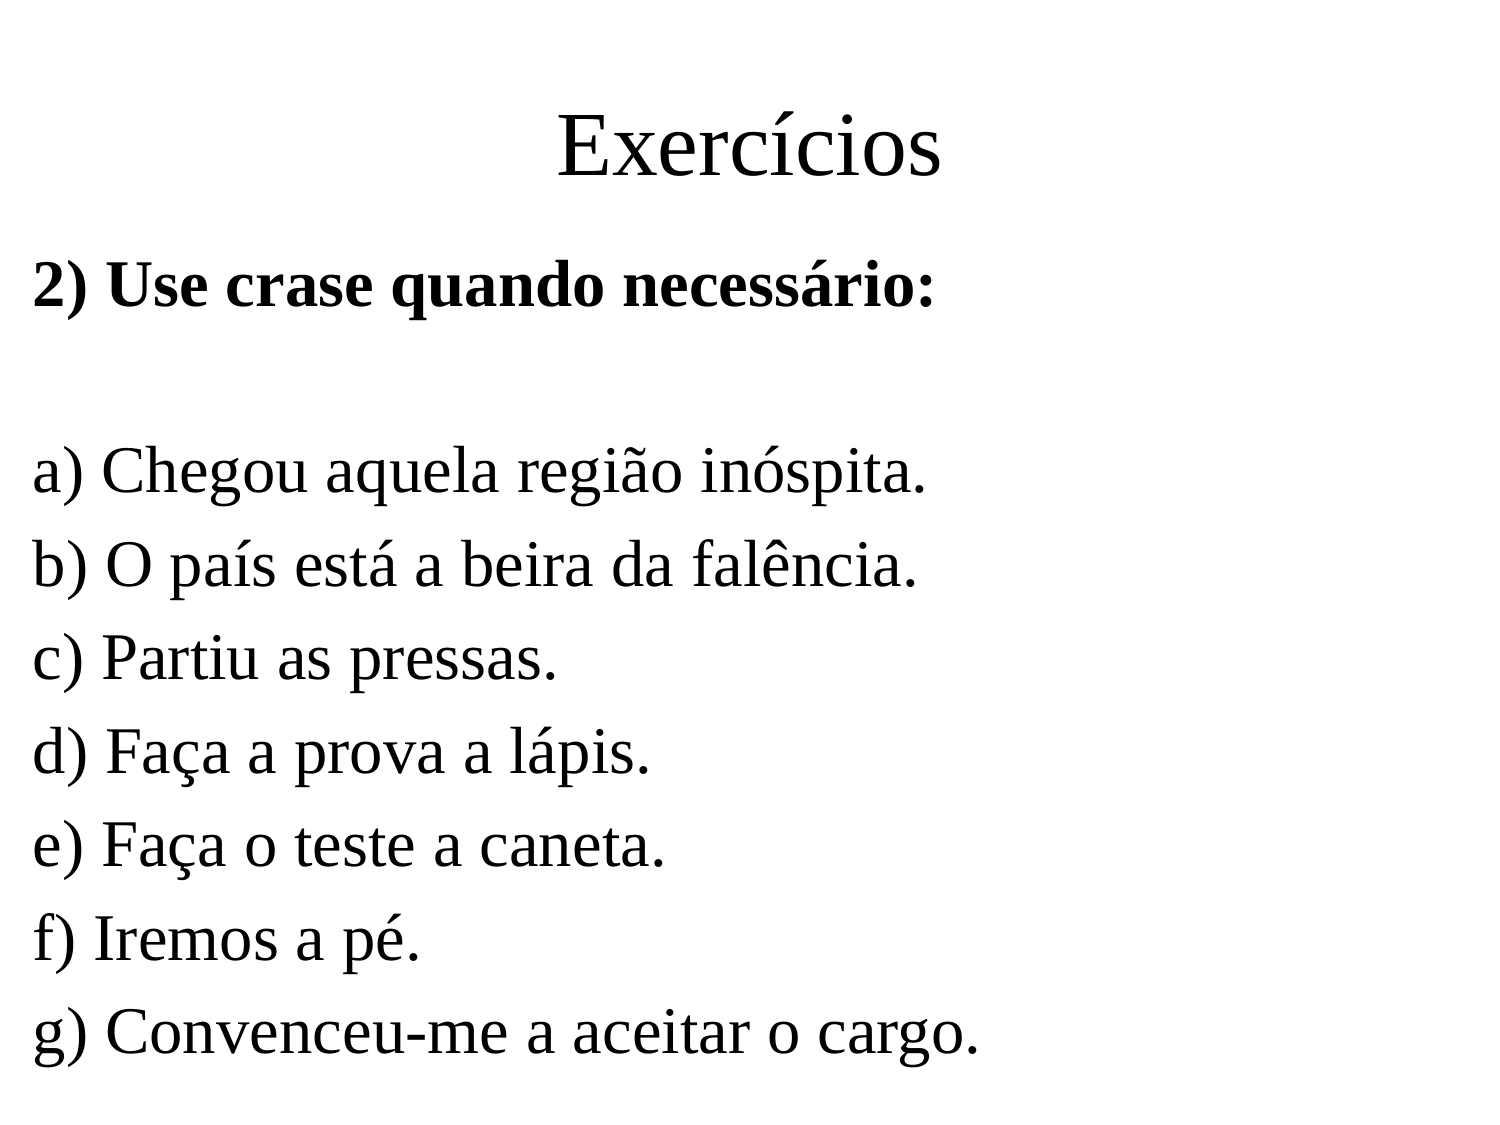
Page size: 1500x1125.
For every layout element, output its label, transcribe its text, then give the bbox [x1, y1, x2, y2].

title Exercícios [75, 45, 1425, 231]
list 2) Use crase quando necessário: a) Chegou aquela região inóspita. b) O país está a beira da falência. c) Partiu as pressas. d) Faça a prova a lápis. e) Faça o teste a caneta. f) Iremos a pé. g) Convenceu-me a aceitar o cargo. [17, 231, 1483, 1099]
